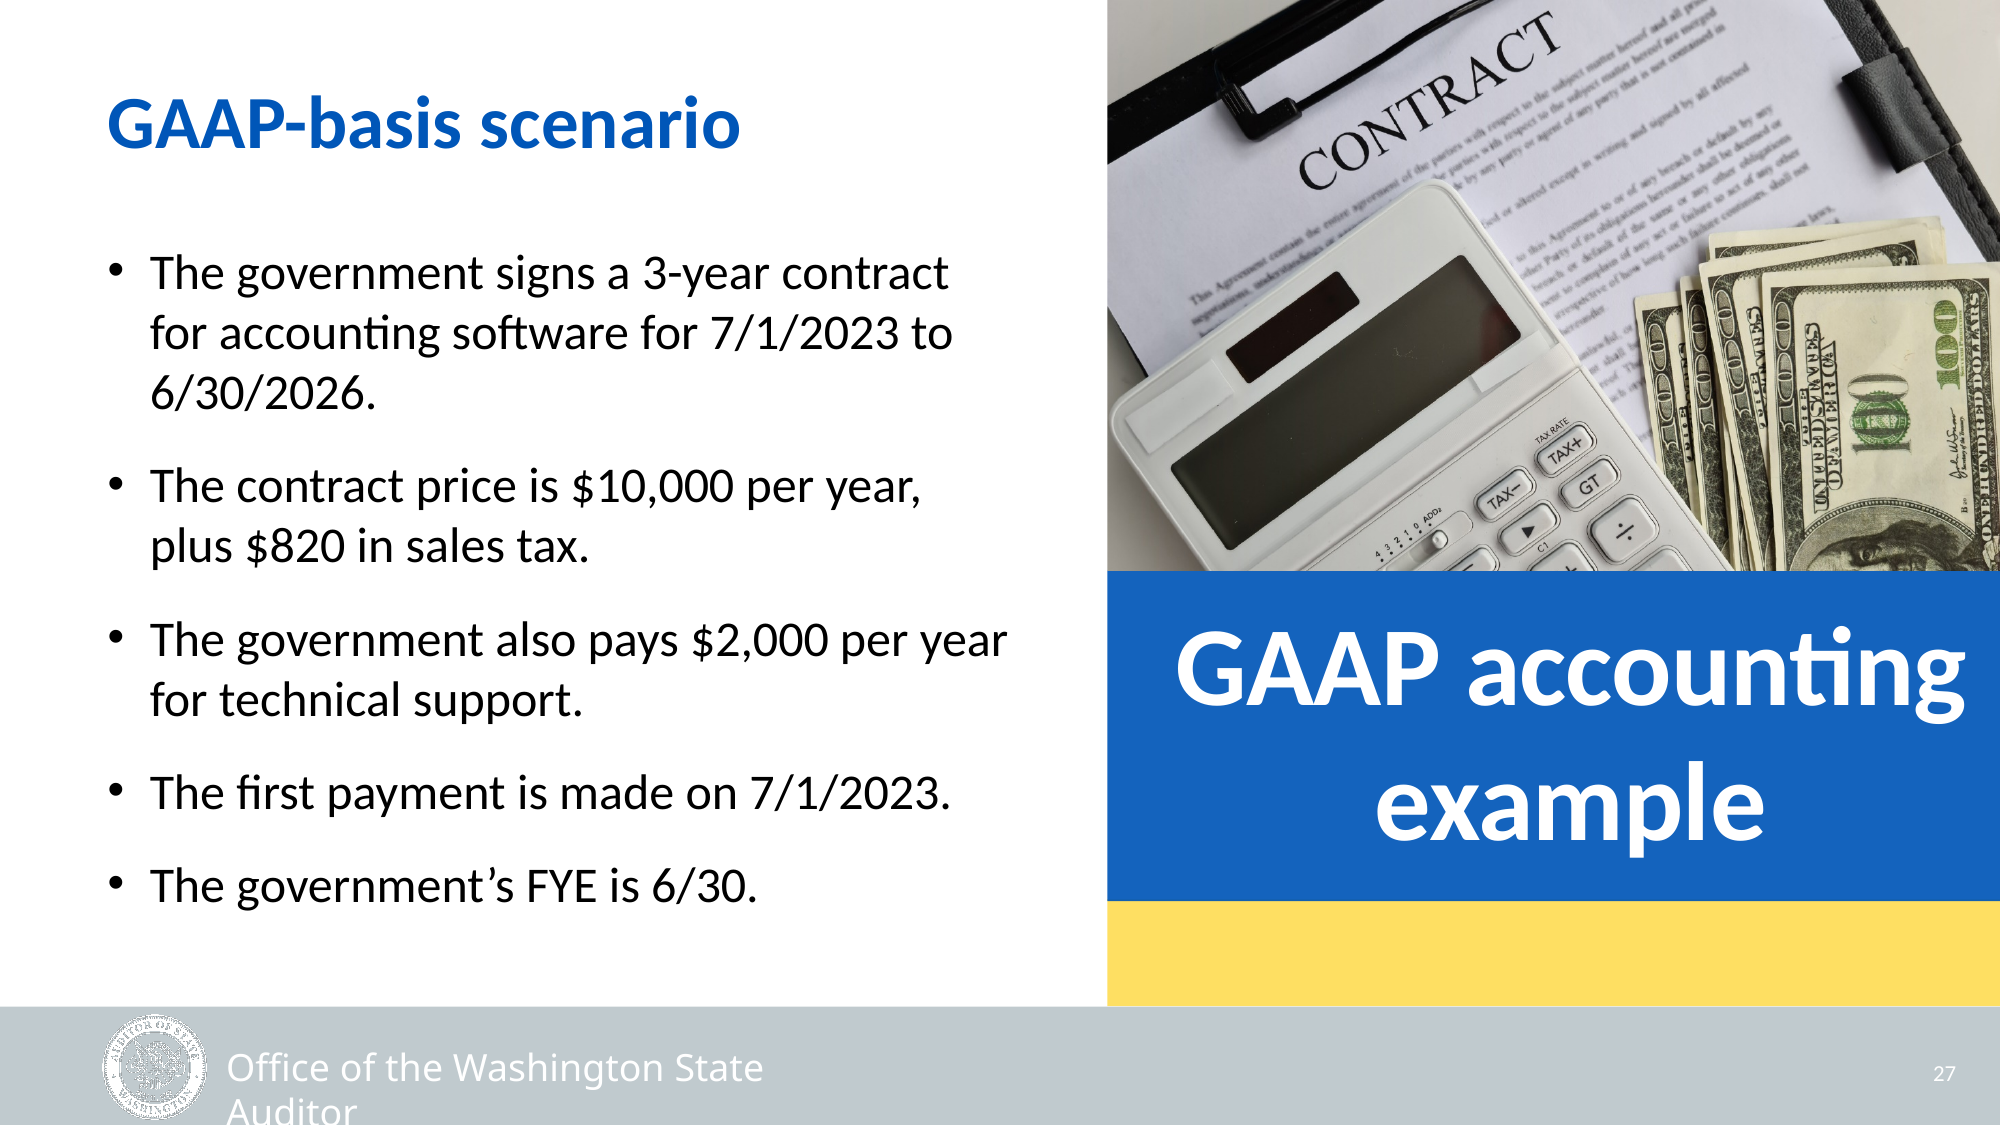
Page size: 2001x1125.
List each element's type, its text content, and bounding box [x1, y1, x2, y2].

title GAAP accounting example [1159, 585, 1983, 853]
list The government signs a 3-year contract for accounting software for 7/1/2023 to 6/30/2026. The contract price is $10,000 per year, plus $820 in sales tax. The government also pays $2,000 per year for technical support. The first payment is made on 7/1/2023. The government’s FYE is 6/30. [75, 231, 1024, 955]
text_box [1103, 578, 2000, 906]
picture [1107, 0, 2000, 571]
picture [102, 1014, 207, 1120]
slide_number 27 [1891, 1051, 1972, 1112]
list GAAP-basis scenario [75, 66, 1024, 203]
text_box [1103, 904, 2000, 1011]
